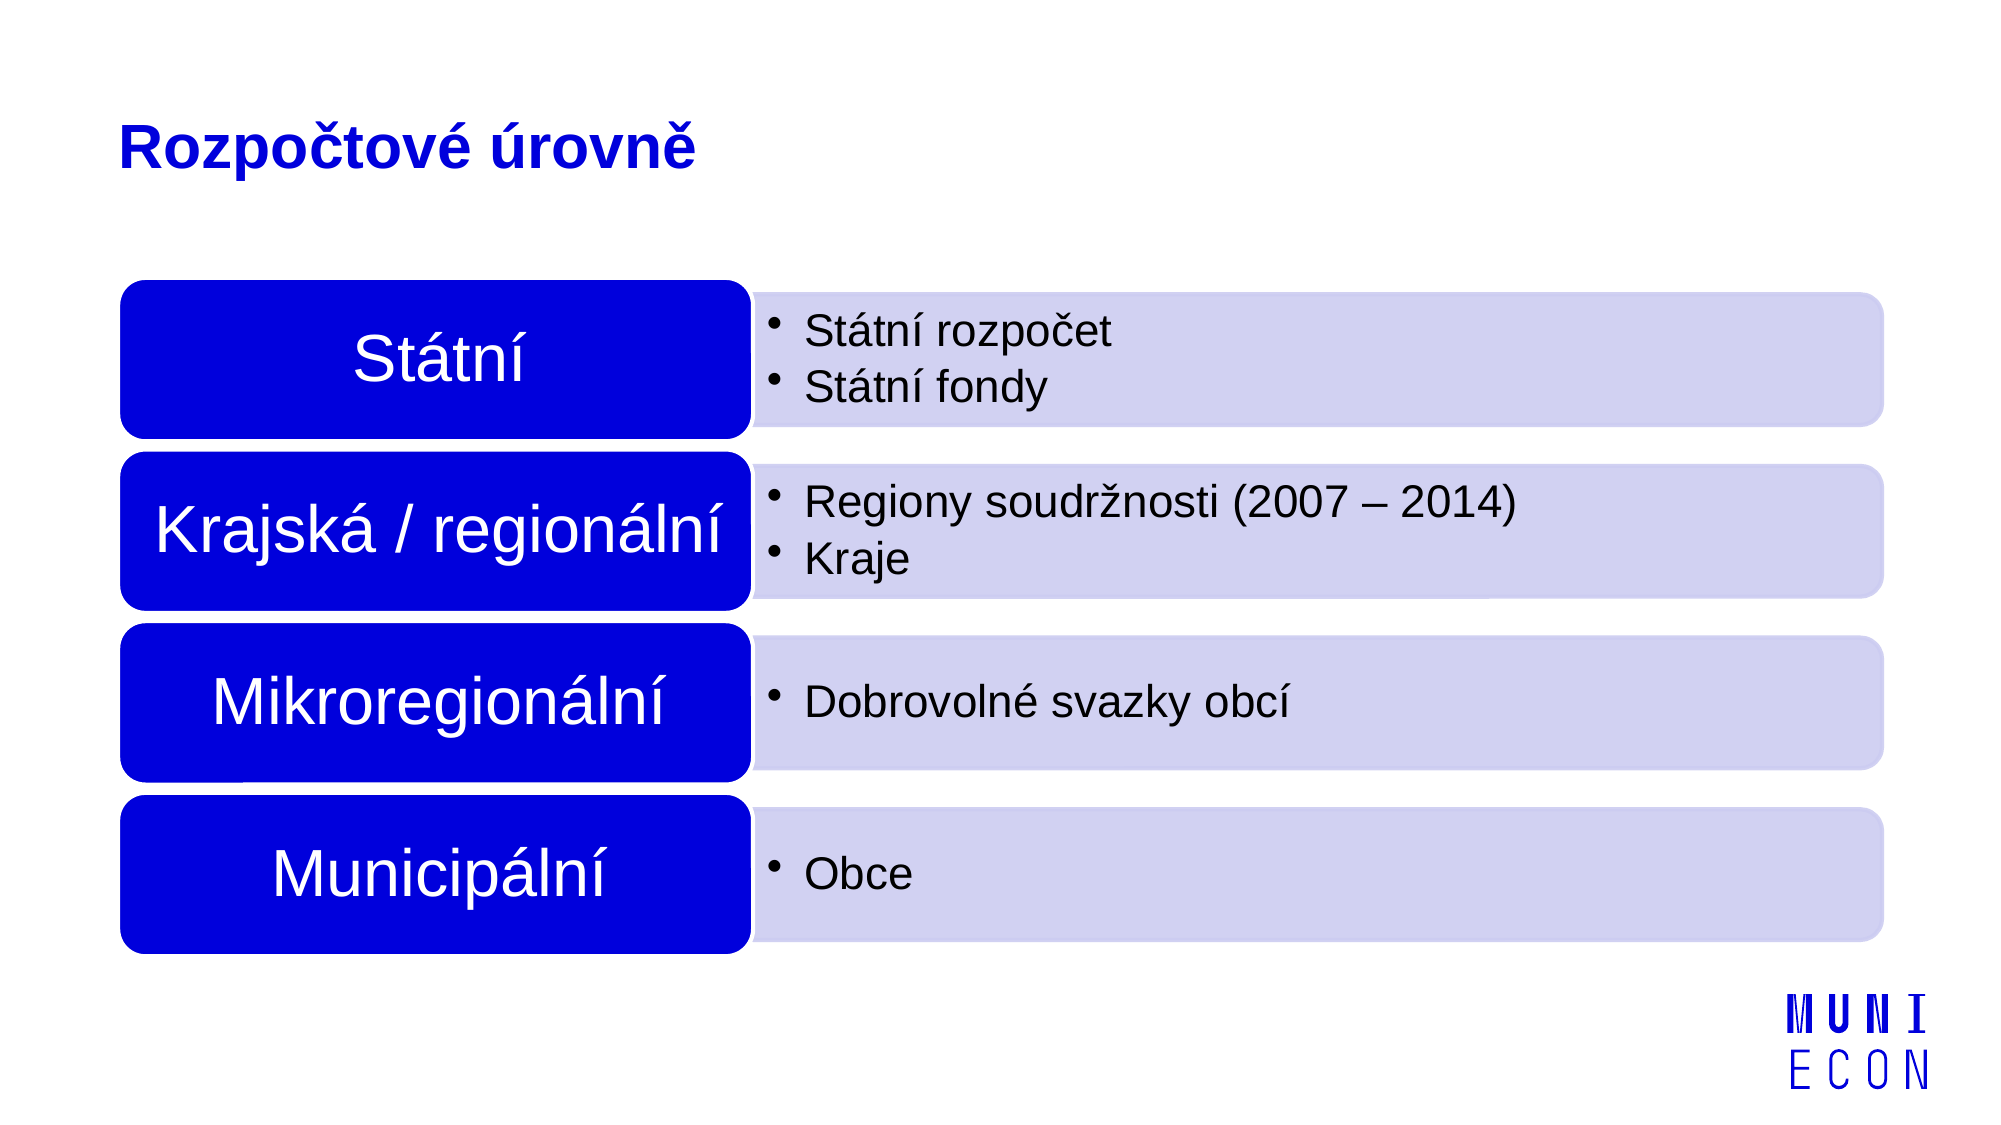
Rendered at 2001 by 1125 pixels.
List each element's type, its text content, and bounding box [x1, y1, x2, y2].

title Rozpočtové úrovně [118, 118, 1882, 193]
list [117, 277, 1883, 957]
